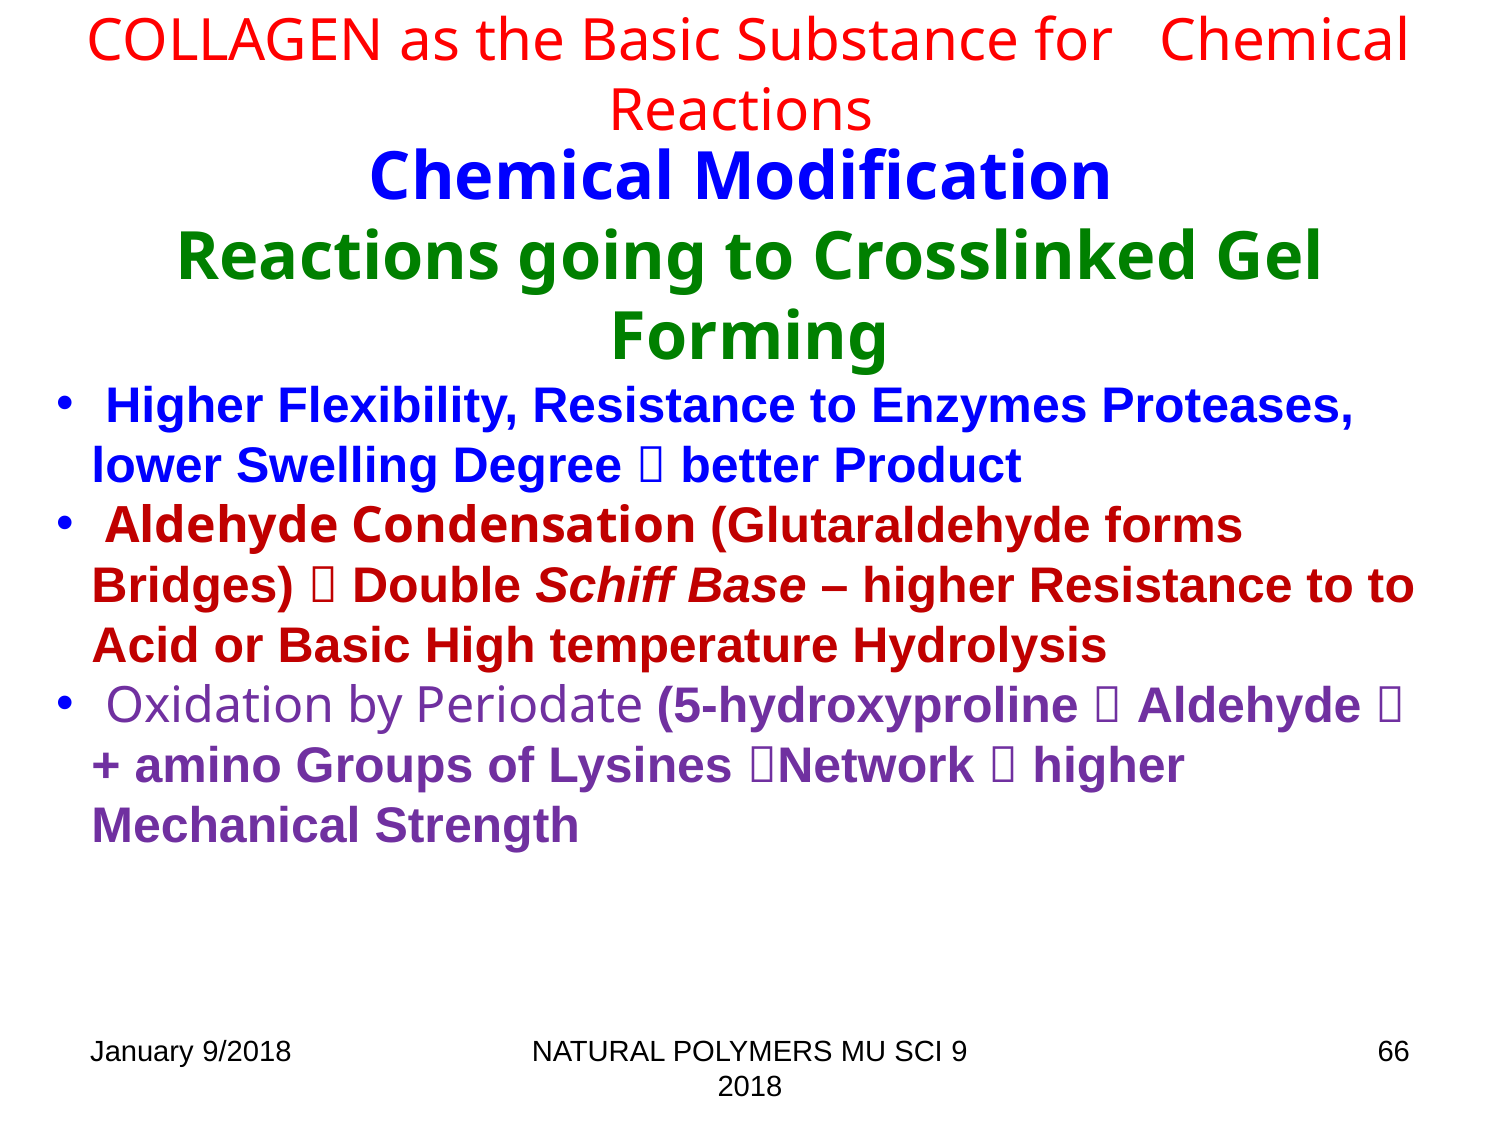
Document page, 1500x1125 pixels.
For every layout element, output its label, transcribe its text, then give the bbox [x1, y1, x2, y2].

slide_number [74, 1024, 426, 1103]
text_box Chemical Modification Reactions going to Crosslinked Gel Forming Higher Flexibility, Resistance to Enzymes Proteases, lower Swelling Degree  better Product Aldehyde Condensation (Glutaraldehyde forms Bridges)  Double Schiff Base – higher Resistance to to Acid or Basic High temperature Hydrolysis Oxidation by Periodate (5-hydroxyproline  Aldehyde  + amino Groups of Lysines Network  higher Mechanical Strength [41, 125, 1459, 920]
footer NATURAL POLYMERS MU SCI 9 2018 [512, 1024, 988, 1103]
slide_number 66 [1074, 1024, 1426, 1103]
text_box COLLAGEN as the Basic Substance for Chemical Reactions [0, 19, 1483, 126]
